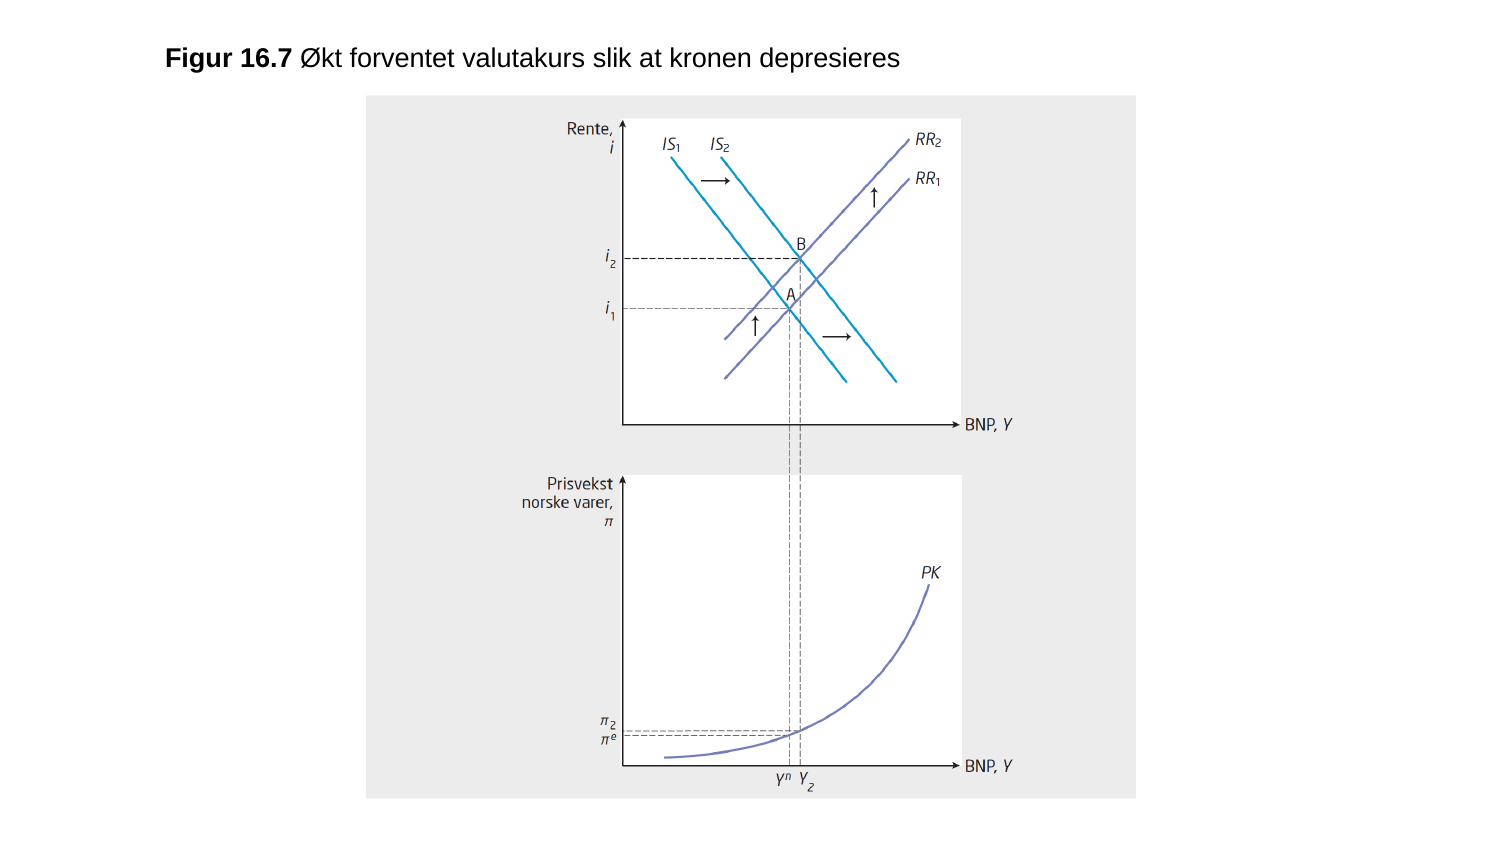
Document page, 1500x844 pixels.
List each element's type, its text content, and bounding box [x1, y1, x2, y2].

picture [364, 94, 1136, 800]
text_box Figur 16.7 Økt forventet valutakurs slik at kronen depresieres [149, 24, 1350, 95]
